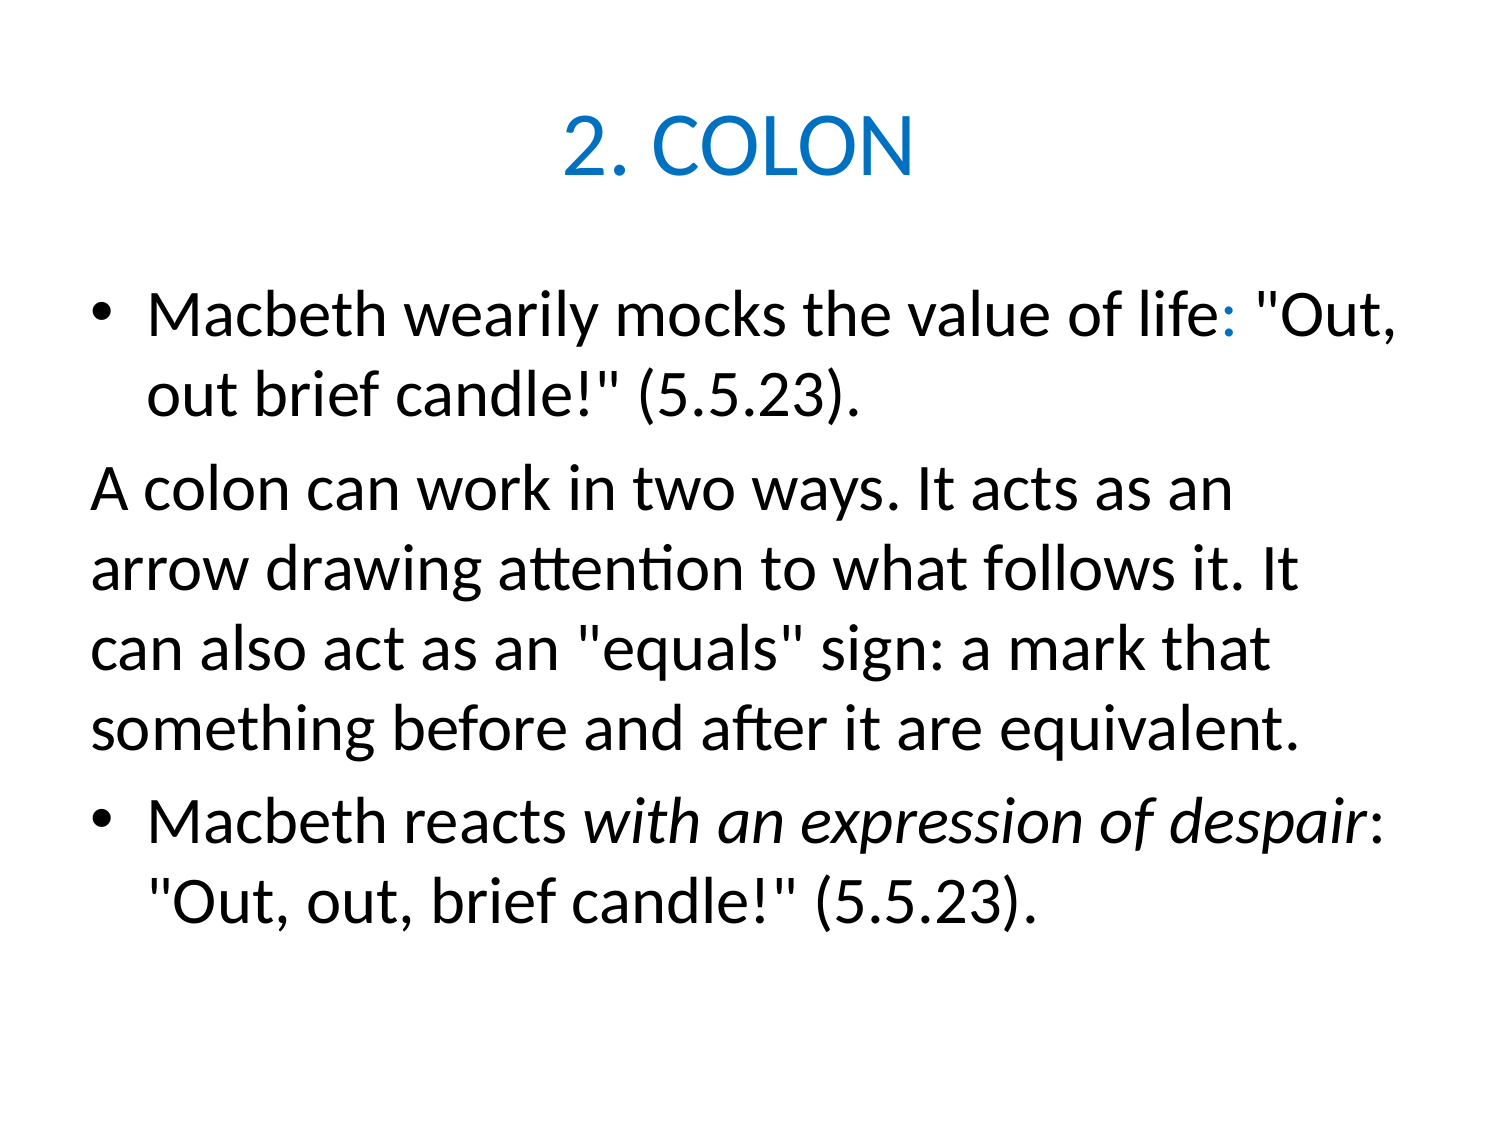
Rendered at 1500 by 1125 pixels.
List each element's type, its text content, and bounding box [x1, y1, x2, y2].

list Macbeth wearily mocks the value of life: "Out, out brief candle!" (5.5.23). A colon can work in two ways. It acts as an arrow drawing attention to what follows it. It can also act as an "equals" sign: a mark that something before and after it are equivalent. Macbeth reacts with an expression of despair: "Out, out, brief candle!" (5.5.23). [75, 262, 1425, 1005]
title 2. COLON [75, 45, 1425, 233]
